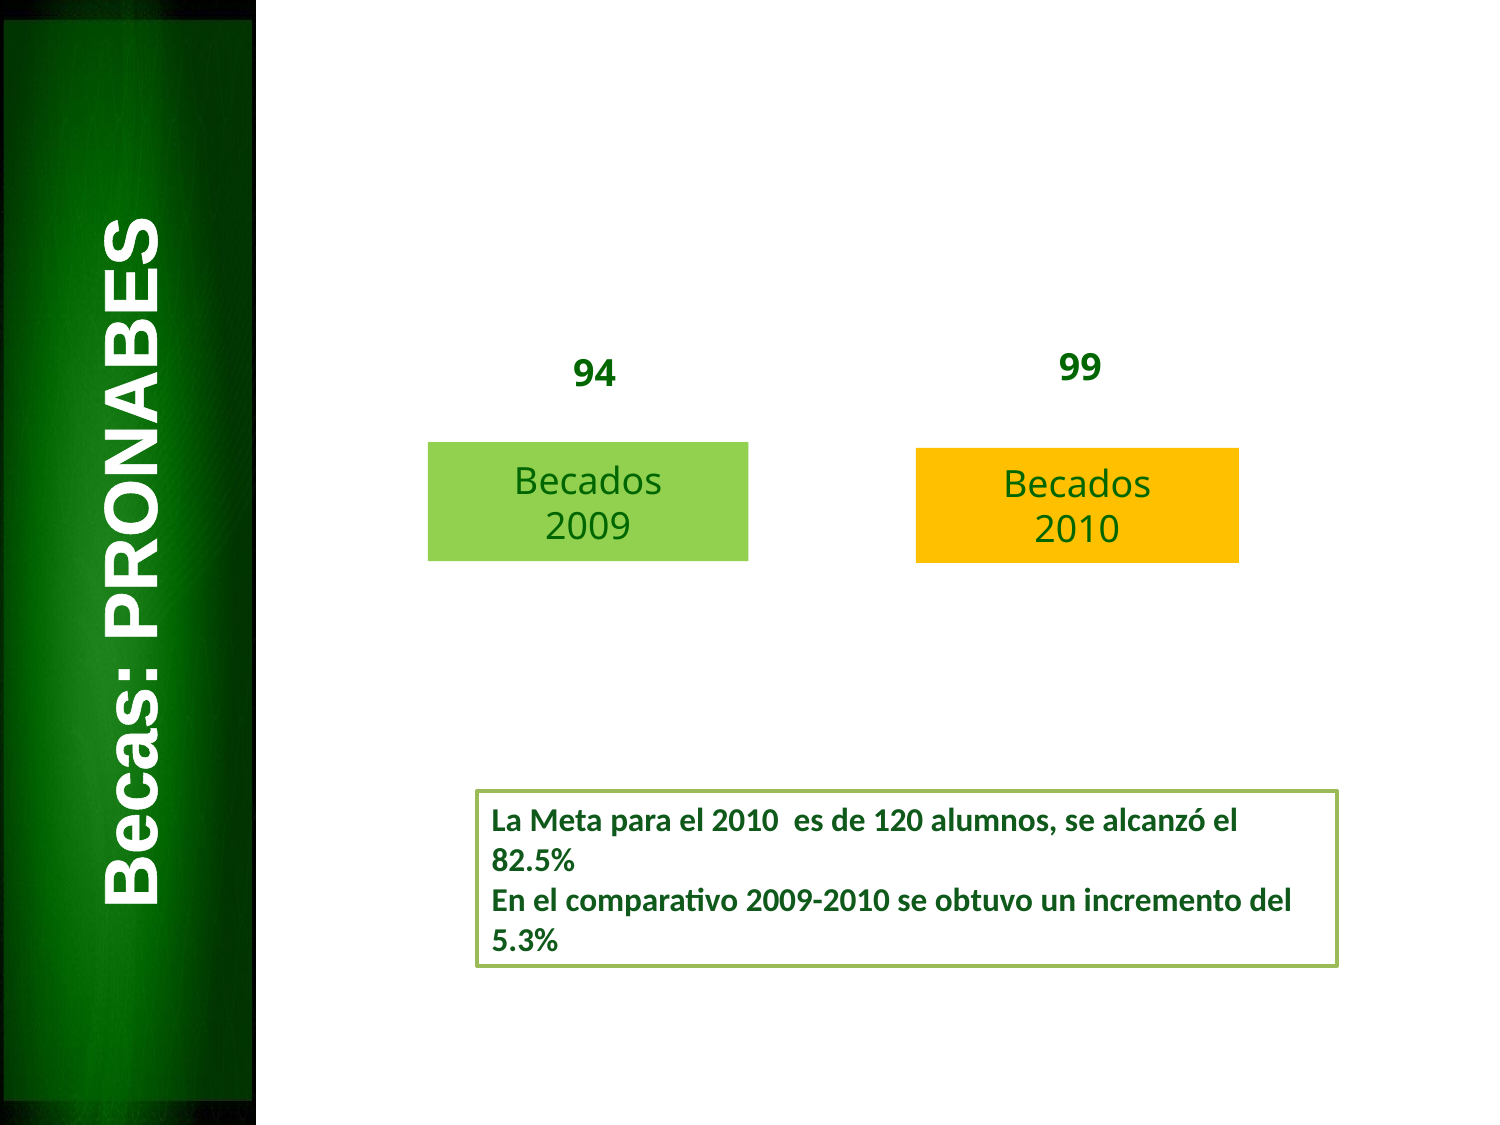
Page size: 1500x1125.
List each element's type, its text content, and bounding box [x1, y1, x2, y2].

picture [0, 0, 256, 1125]
text_box 94 [558, 341, 631, 401]
text_box Becados 2009 [427, 442, 749, 562]
text_box Becados 2010 [915, 447, 1239, 563]
text_box 99 [1044, 335, 1117, 396]
text_box La Meta para el 2010 es de 120 alumnos, se alcanzó el 82.5% En el comparativo 2009-2010 se obtuvo un incremento del 5.3% [475, 789, 1339, 968]
